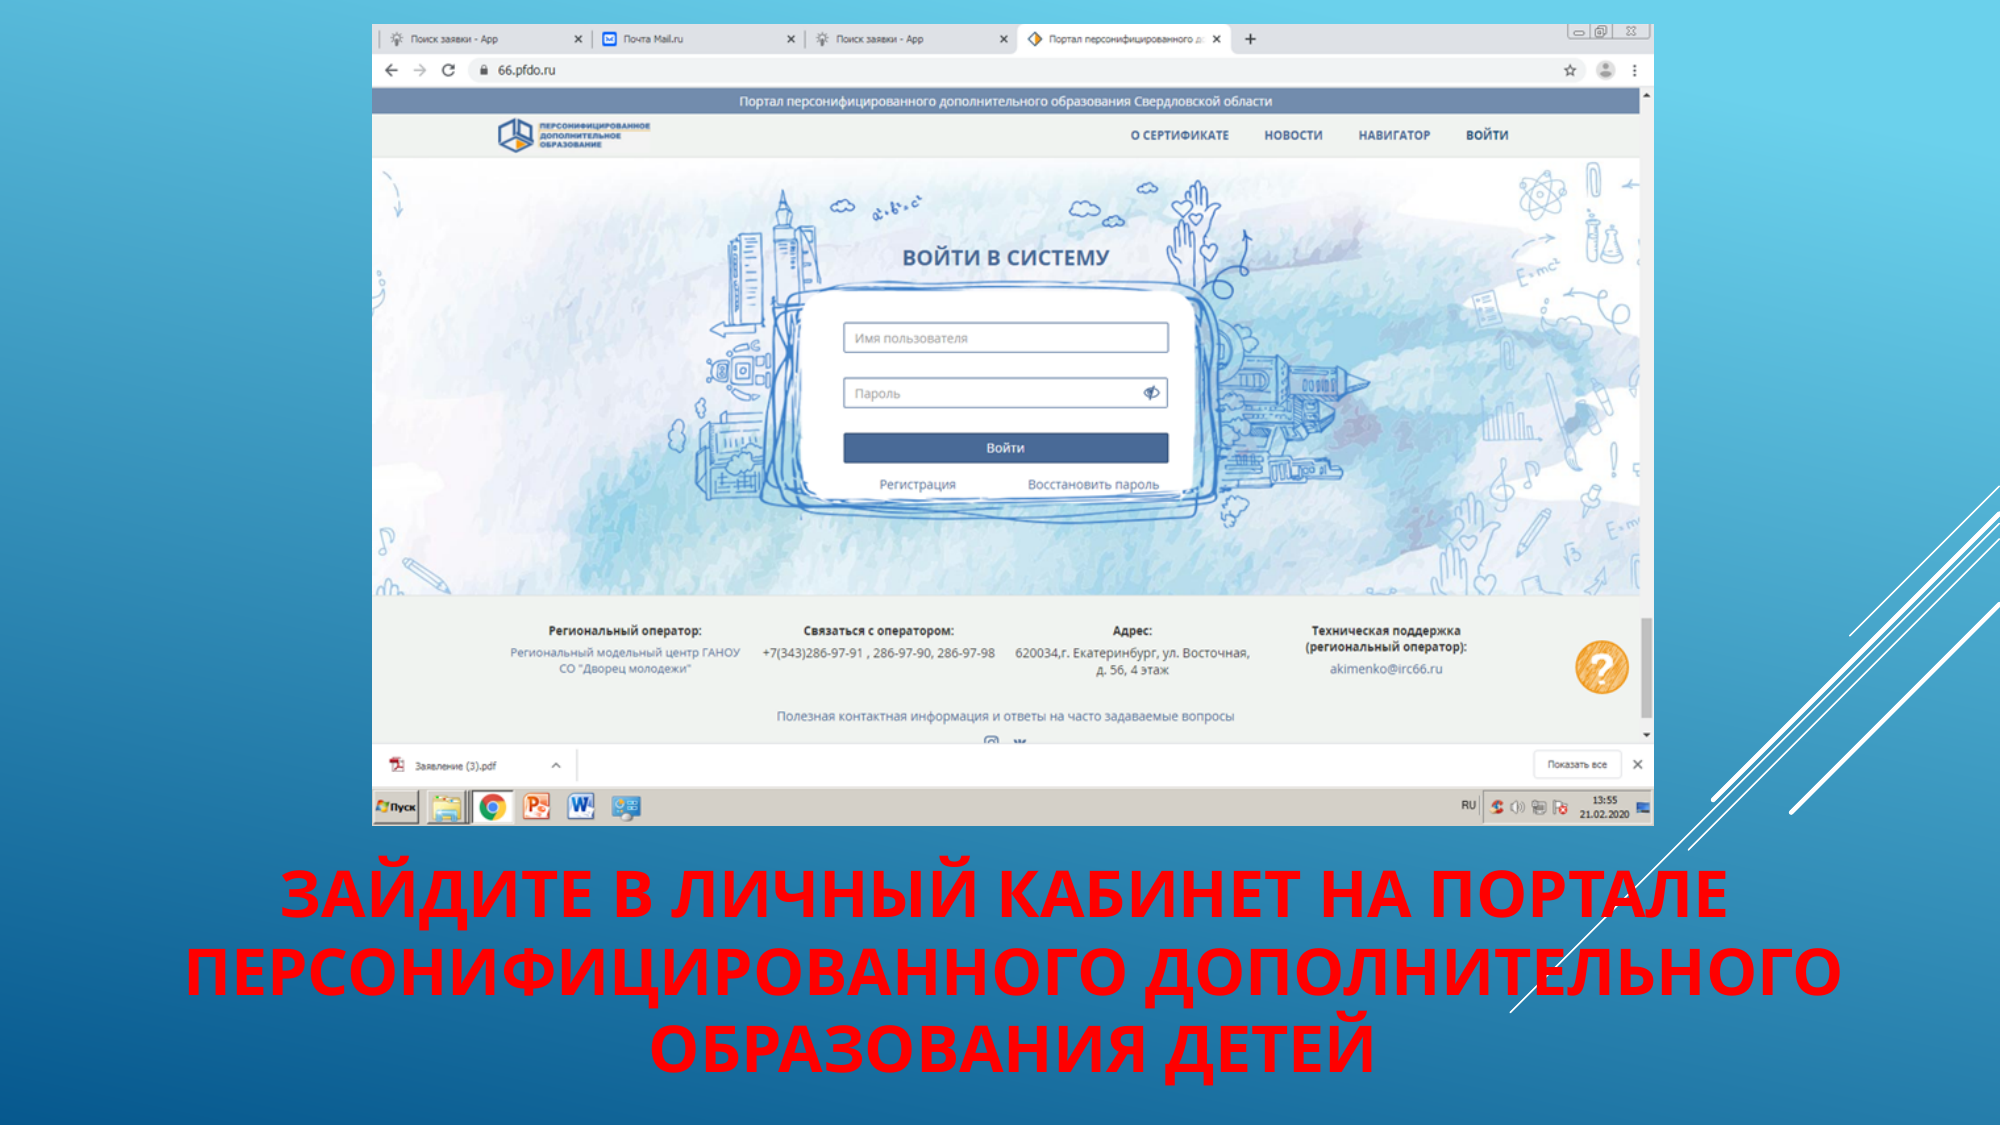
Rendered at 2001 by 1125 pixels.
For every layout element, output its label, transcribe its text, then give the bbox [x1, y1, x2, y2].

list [372, 24, 1654, 826]
title Зайдите в личный кабинет на портале персонифицированного дополнительного образования детей [112, 845, 1915, 1093]
